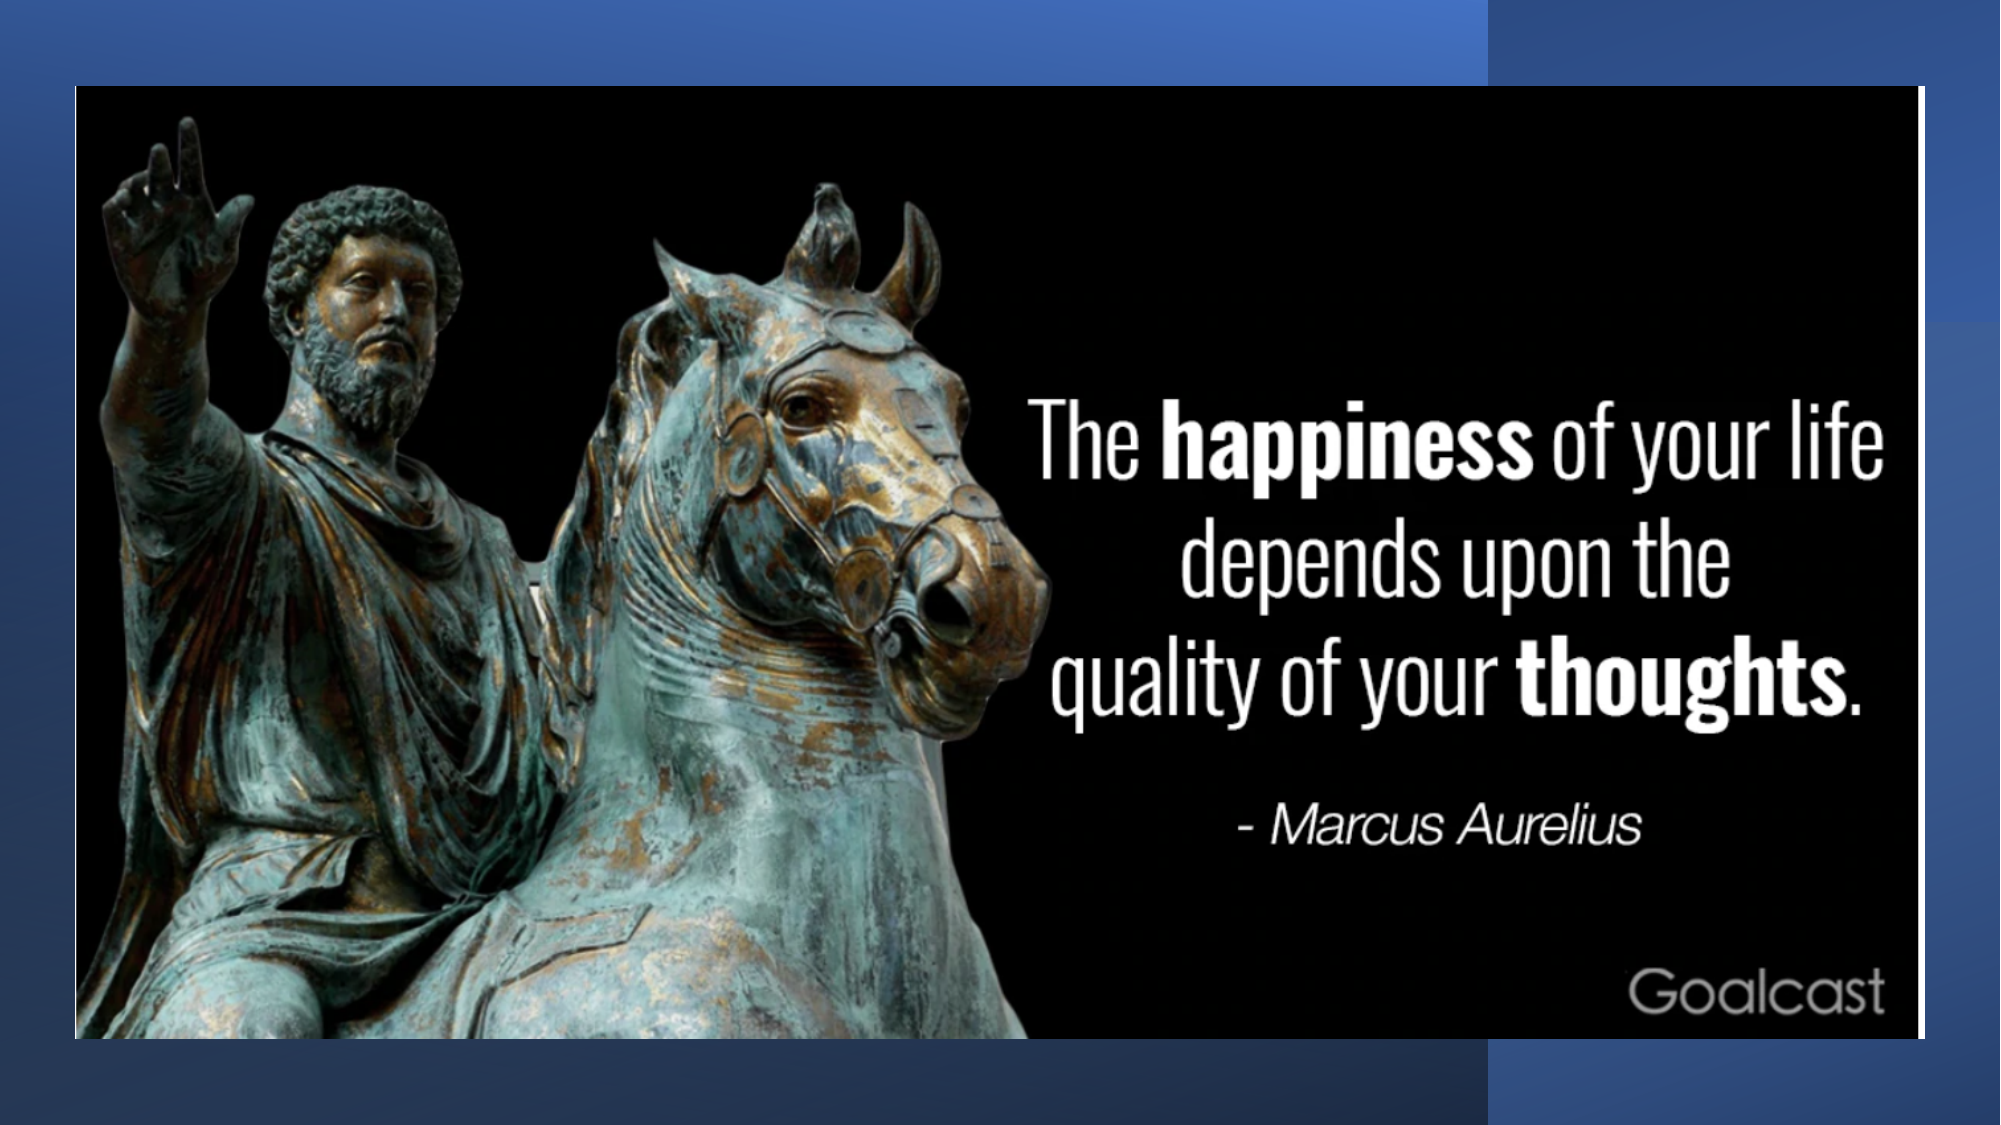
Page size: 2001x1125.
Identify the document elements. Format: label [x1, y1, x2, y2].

text_box [0, 321, 2000, 1125]
picture [74, 86, 1925, 1039]
text_box [0, 0, 1489, 321]
text_box [1489, 0, 2000, 321]
